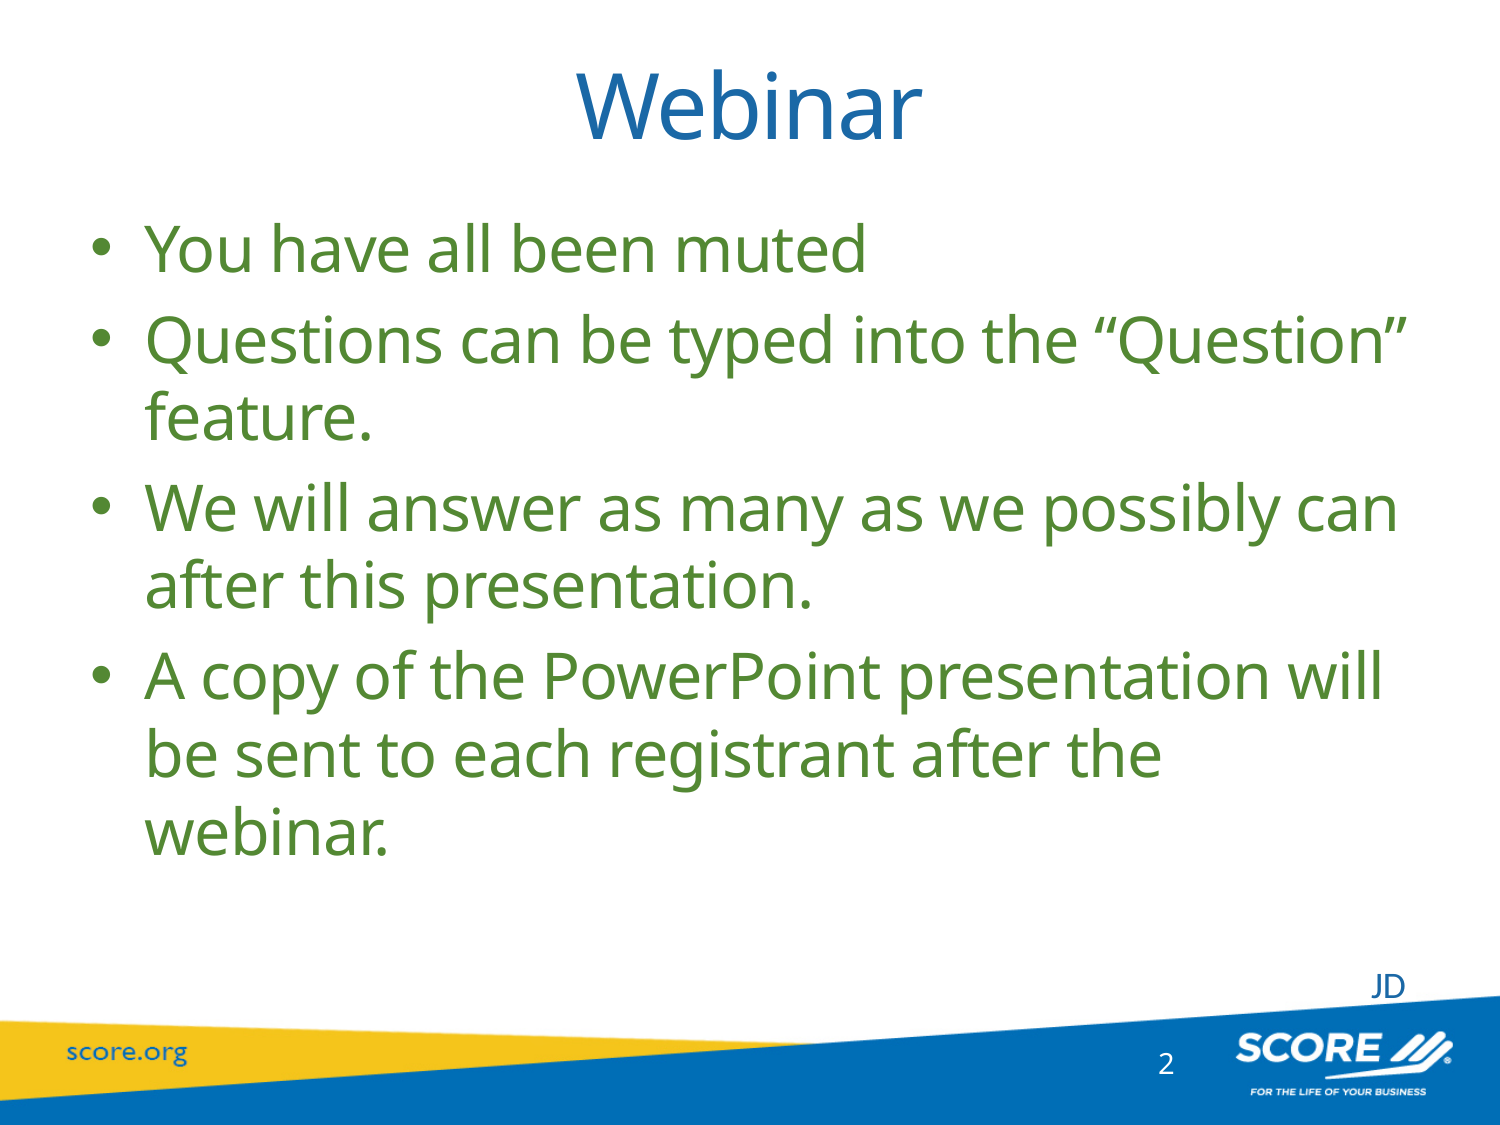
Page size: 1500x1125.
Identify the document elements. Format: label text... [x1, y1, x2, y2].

list You have all been muted Questions can be typed into the “Question” feature. We will answer as many as we possibly can after this presentation. A copy of the PowerPoint presentation will be sent to each registrant after the webinar. [75, 200, 1425, 881]
title Webinar [75, 26, 1425, 179]
text_box JD [1356, 953, 1422, 1014]
picture [0, 0, 1500, 1125]
